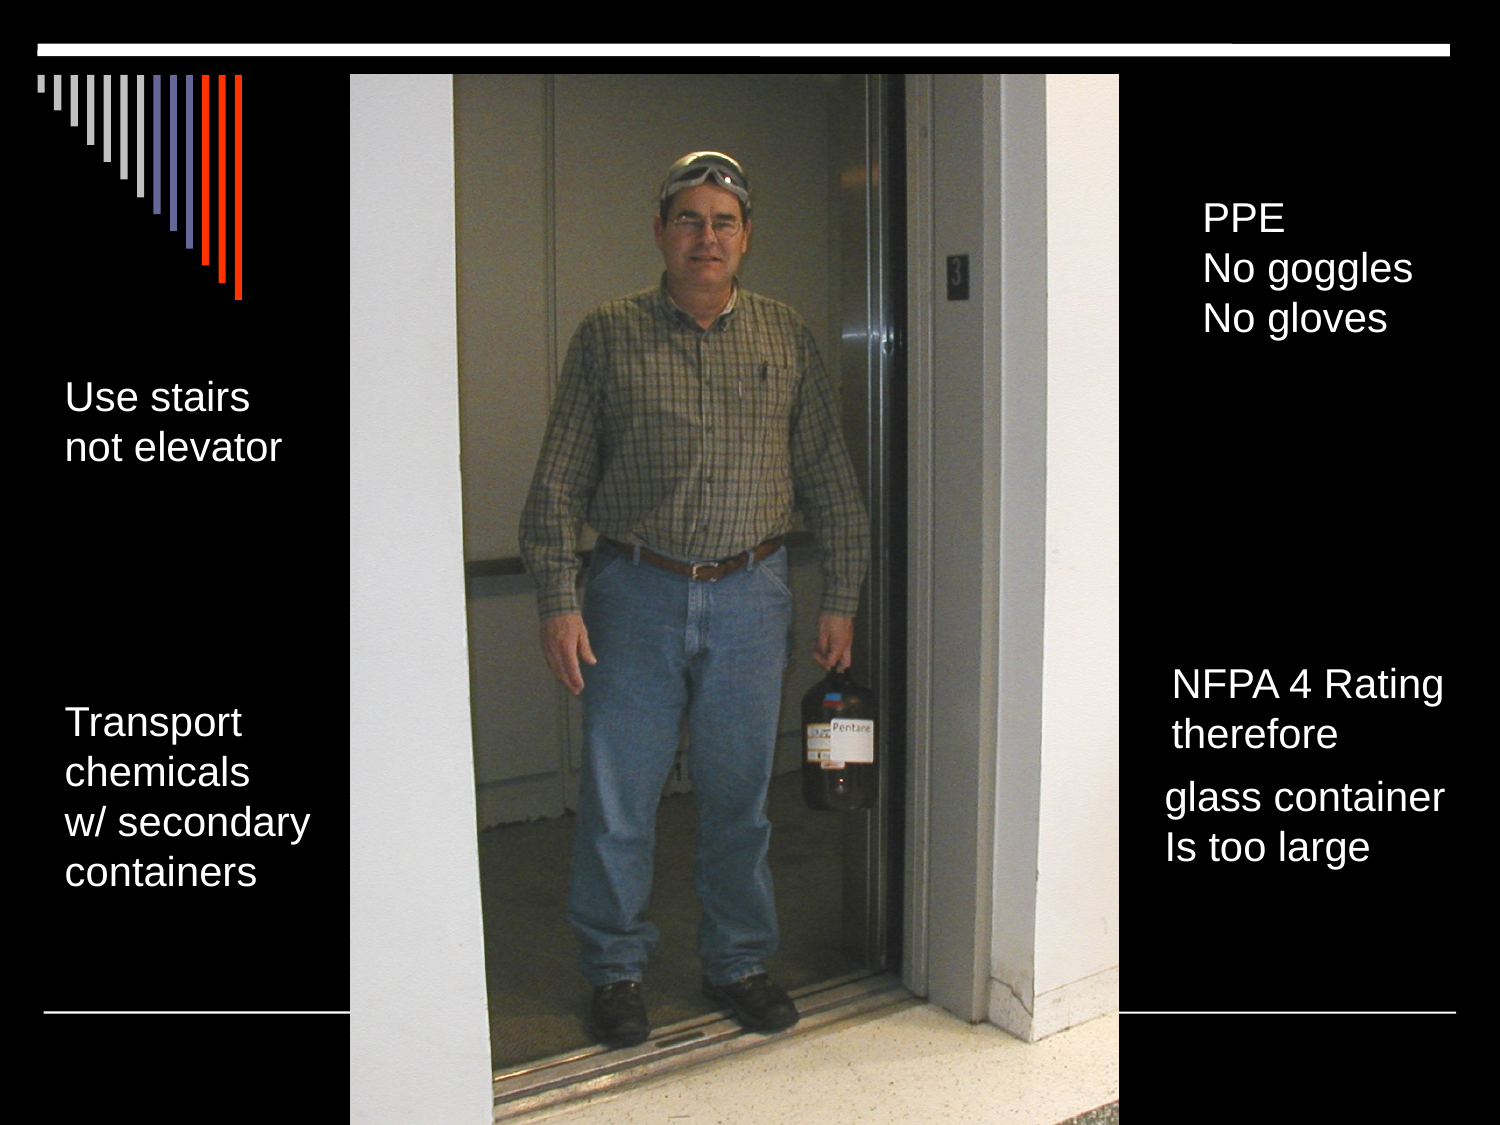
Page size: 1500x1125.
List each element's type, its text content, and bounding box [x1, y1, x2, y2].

text_box PPE No goggles No gloves [1187, 183, 1429, 349]
text_box glass container Is too large [1149, 762, 1461, 878]
text_box Use stairs not elevator [49, 362, 298, 478]
text_box NFPA 4 Rating therefore [1156, 649, 1460, 762]
picture [349, 74, 1119, 1125]
text_box Transport chemicals w/ secondary containers [49, 687, 326, 903]
